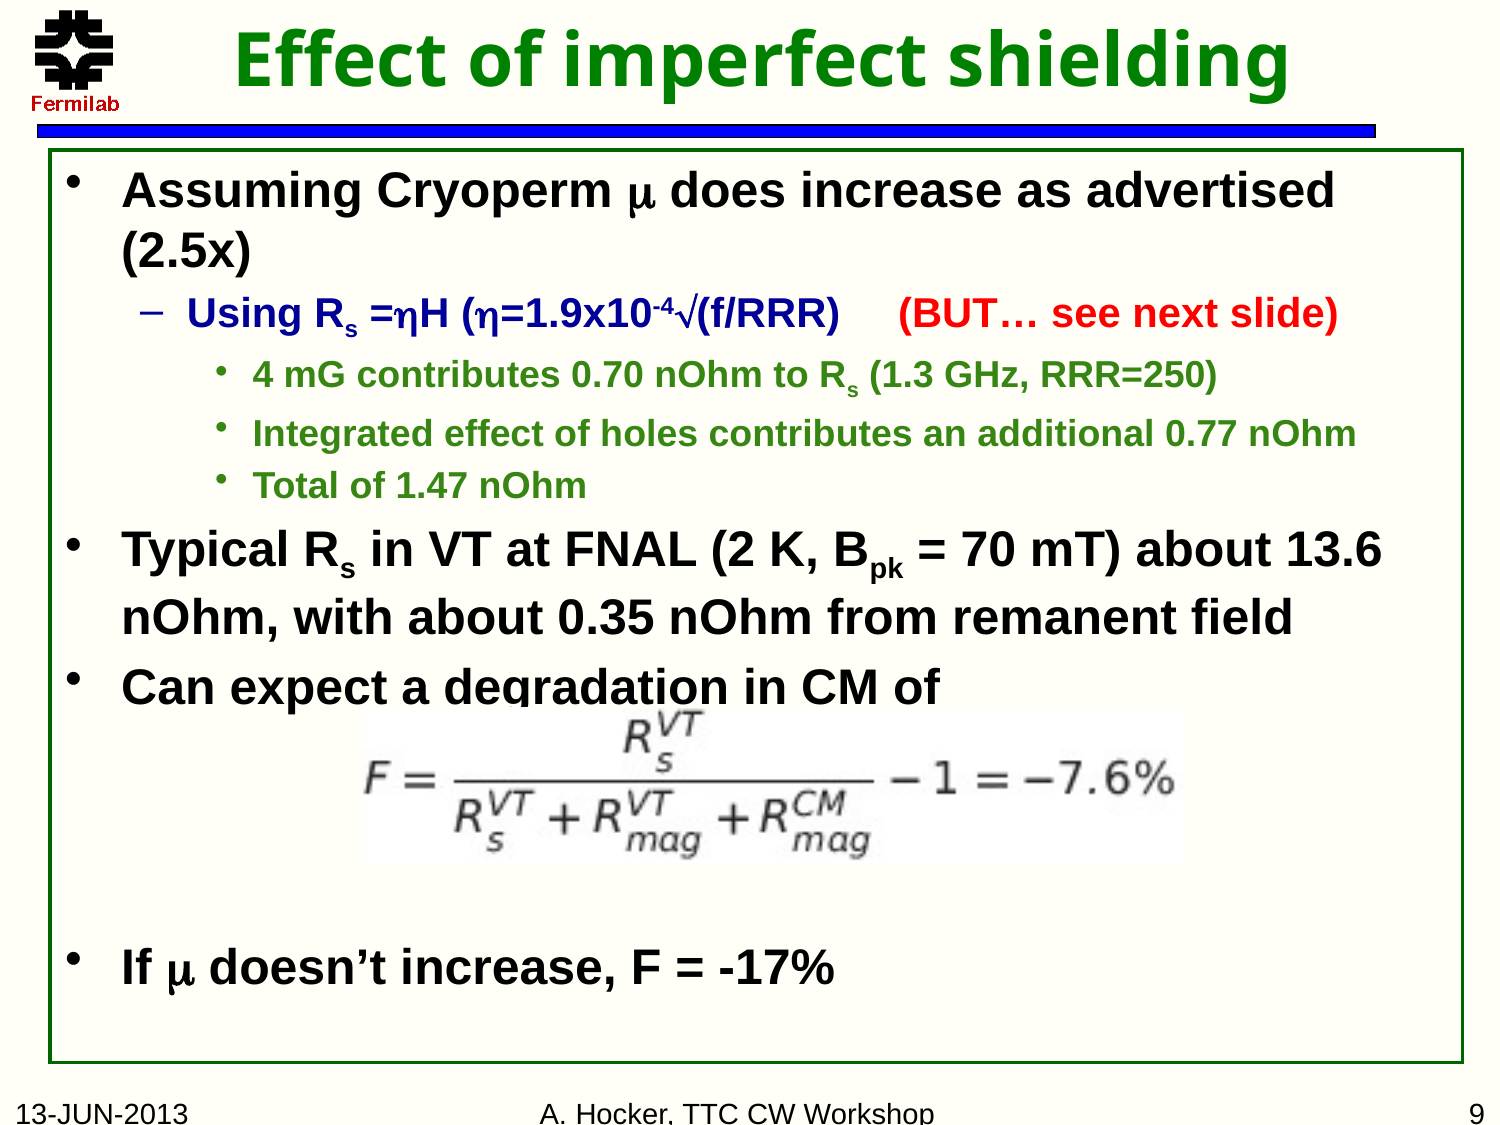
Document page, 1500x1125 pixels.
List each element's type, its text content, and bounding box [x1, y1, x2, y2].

title Effect of imperfect shielding [149, 0, 1376, 113]
slide_number 13-JUN-2013 [0, 1087, 288, 1125]
picture [362, 706, 1183, 863]
list Assuming Cryoperm  does increase as advertised (2.5x) Using Rs =H (=1.9x10-4(f/RRR) (BUT… see next slide) 4 mG contributes 0.70 nOhm to Rs (1.3 GHz, RRR=250) Integrated effect of holes contributes an additional 0.77 nOhm Total of 1.47 nOhm Typical Rs in VT at FNAL (2 K, Bpk = 70 mT) about 13.6 nOhm, with about 0.35 nOhm from remanent field Can expect a degradation in CM of If  doesn’t increase, F = -17% [48, 148, 1464, 1064]
picture [0, 0, 150, 124]
footer A. Hocker, TTC CW Workshop [437, 1087, 1038, 1125]
slide_number 9 [1187, 1087, 1500, 1125]
